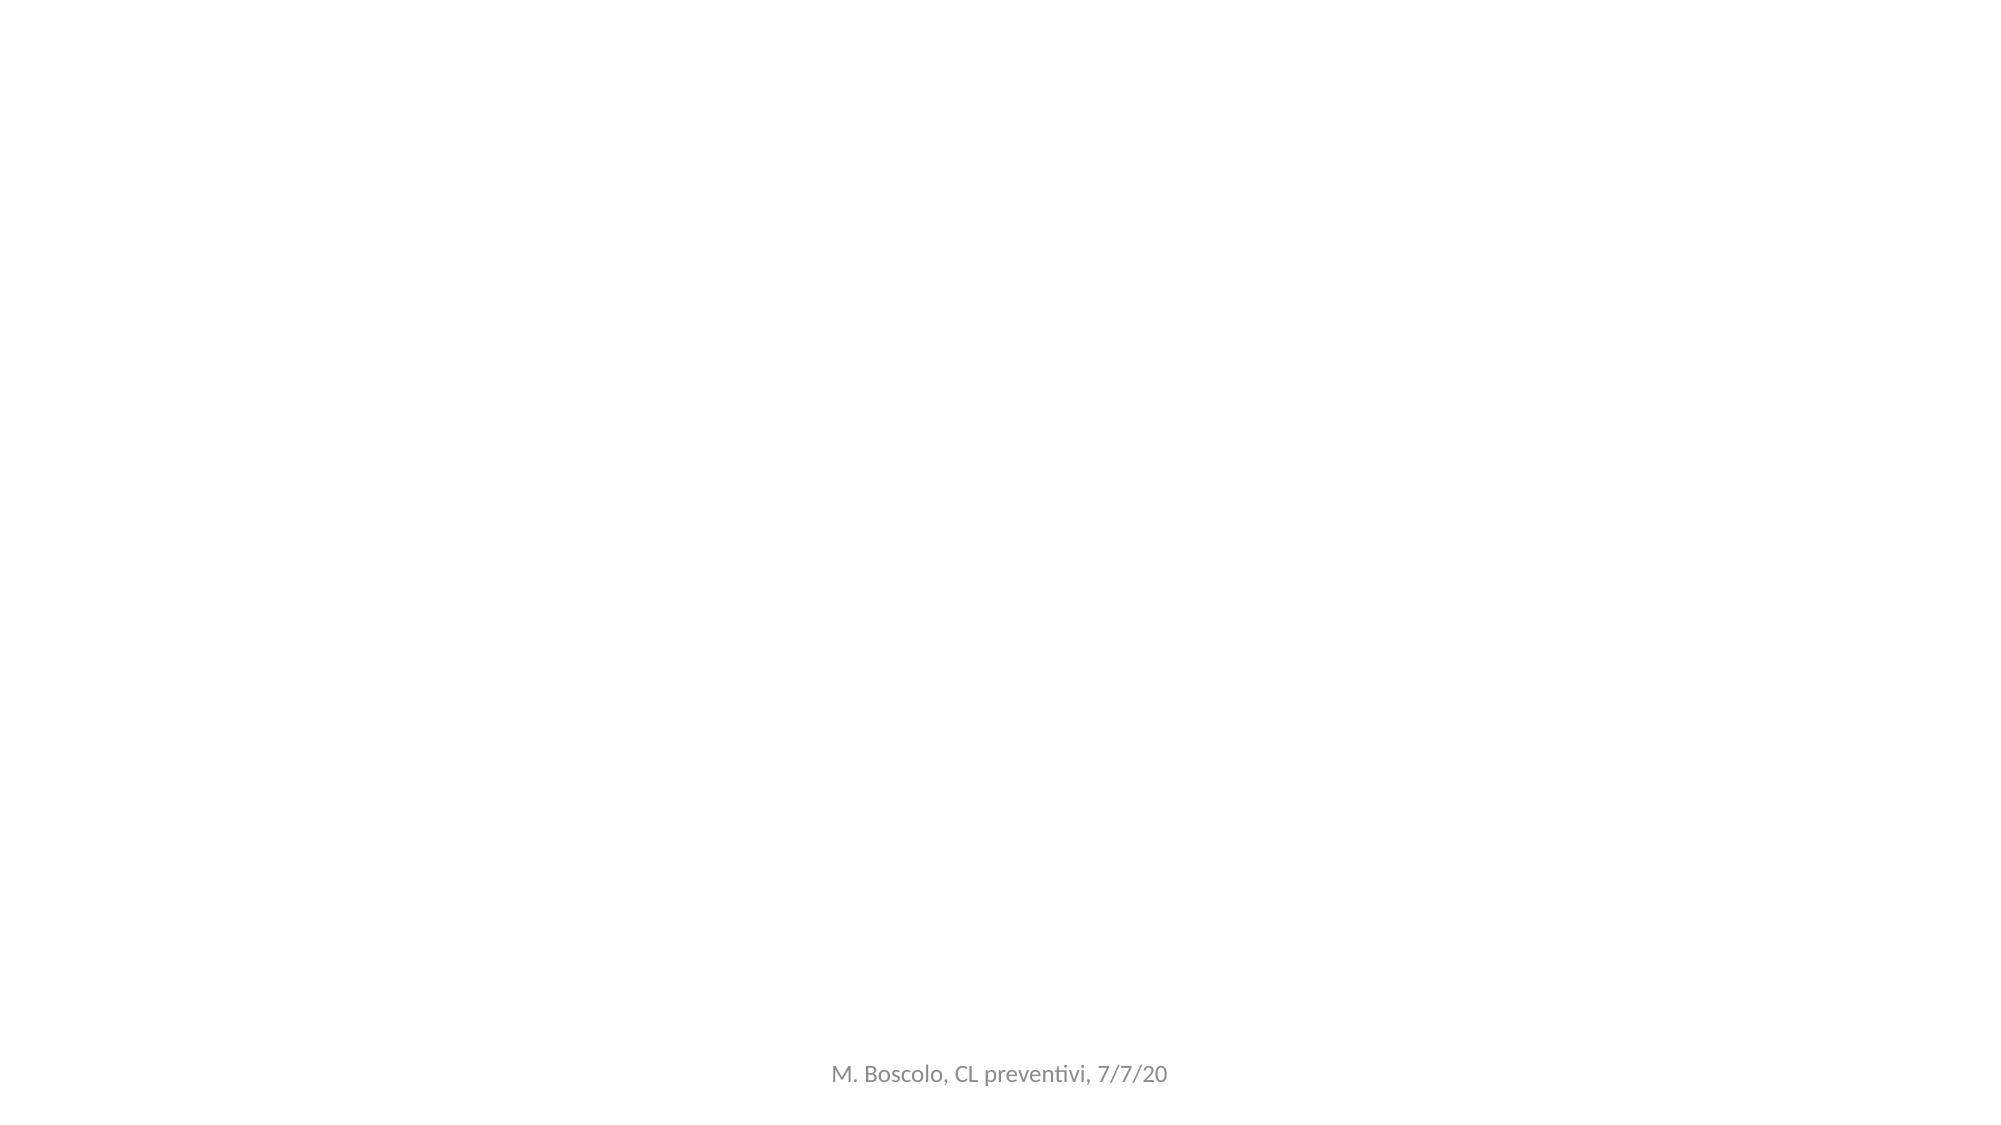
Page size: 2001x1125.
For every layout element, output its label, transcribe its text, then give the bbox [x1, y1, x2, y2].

footer M. Boscolo, CL preventivi, 7/7/20 [662, 1042, 1338, 1103]
